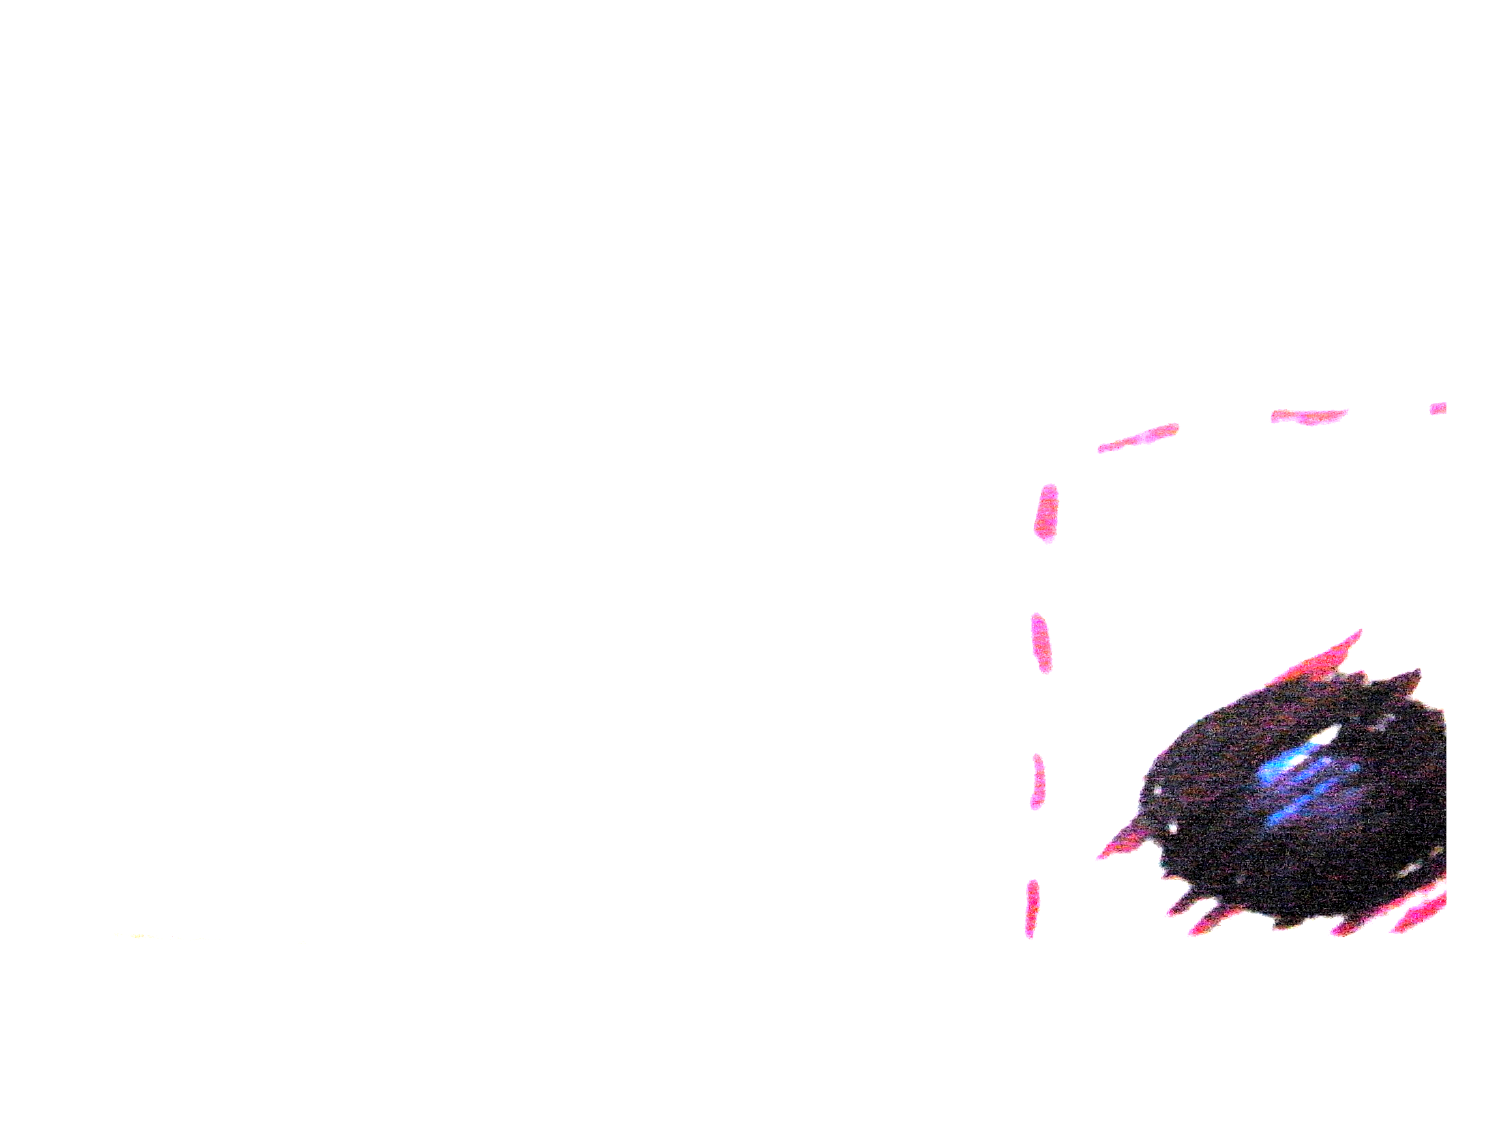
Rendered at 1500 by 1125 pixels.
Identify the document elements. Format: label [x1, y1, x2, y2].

picture [113, 105, 1447, 950]
